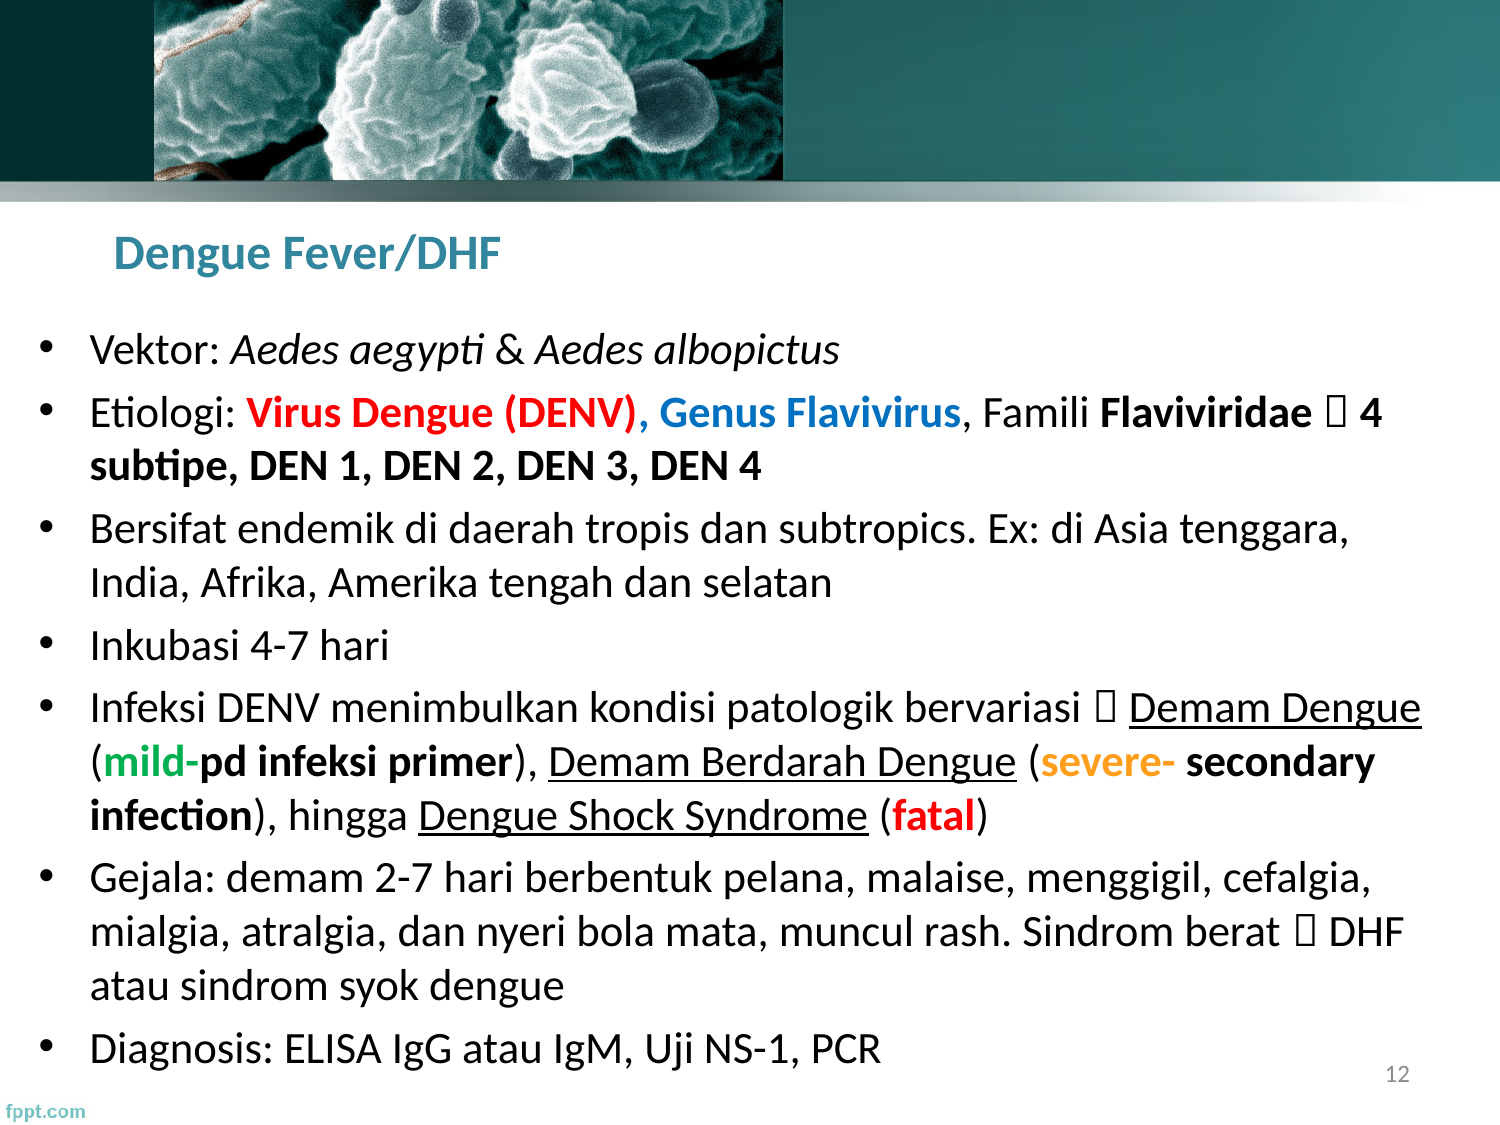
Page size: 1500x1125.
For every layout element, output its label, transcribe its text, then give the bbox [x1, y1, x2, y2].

title Dengue Fever/DHF [98, 211, 1452, 287]
picture [0, 0, 1500, 1125]
slide_number 12 [1074, 1042, 1425, 1103]
list Vektor: Aedes aegypti & Aedes albopictus Etiologi: Virus Dengue (DENV), Genus Flavivirus, Famili Flaviviridae  4 subtipe, DEN 1, DEN 2, DEN 3, DEN 4 Bersifat endemik di daerah tropis dan subtropics. Ex: di Asia tenggara, India, Afrika, Amerika tengah dan selatan Inkubasi 4-7 hari Infeksi DENV menimbulkan kondisi patologik bervariasi  Demam Dengue (mild-pd infeksi primer), Demam Berdarah Dengue (severe- secondary infection), hingga Dengue Shock Syndrome (fatal) Gejala: demam 2-7 hari berbentuk pelana, malaise, menggigil, cefalgia, mialgia, atralgia, dan nyeri bola mata, muncul rash. Sindrom berat  DHF atau sindrom syok dengue Diagnosis: ELISA IgG atau IgM, Uji NS-1, PCR [23, 311, 1452, 1089]
